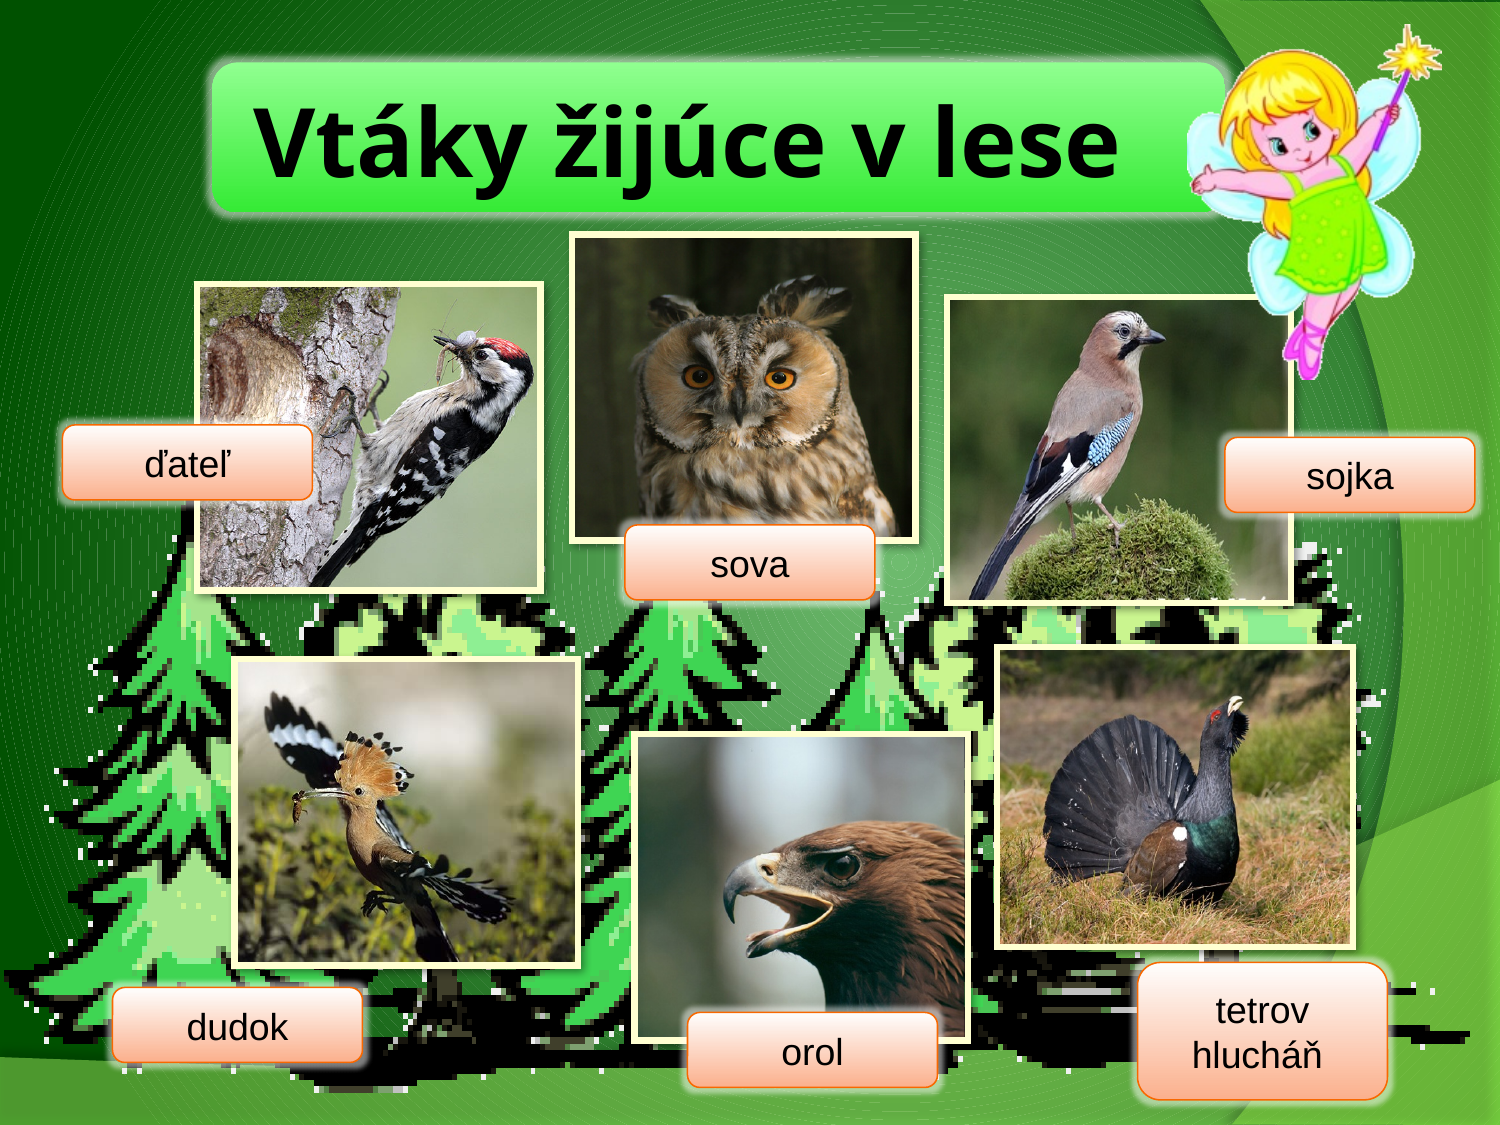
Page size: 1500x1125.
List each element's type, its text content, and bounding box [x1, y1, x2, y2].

picture [949, 299, 1289, 601]
title Vtáky žijúce v lese [75, 45, 1178, 233]
picture [199, 287, 538, 588]
picture [0, 487, 1476, 1093]
picture [574, 237, 913, 538]
picture [1187, 24, 1442, 380]
text_box sojka [1299, 436, 1476, 477]
text_box ďateľ [61, 424, 190, 477]
